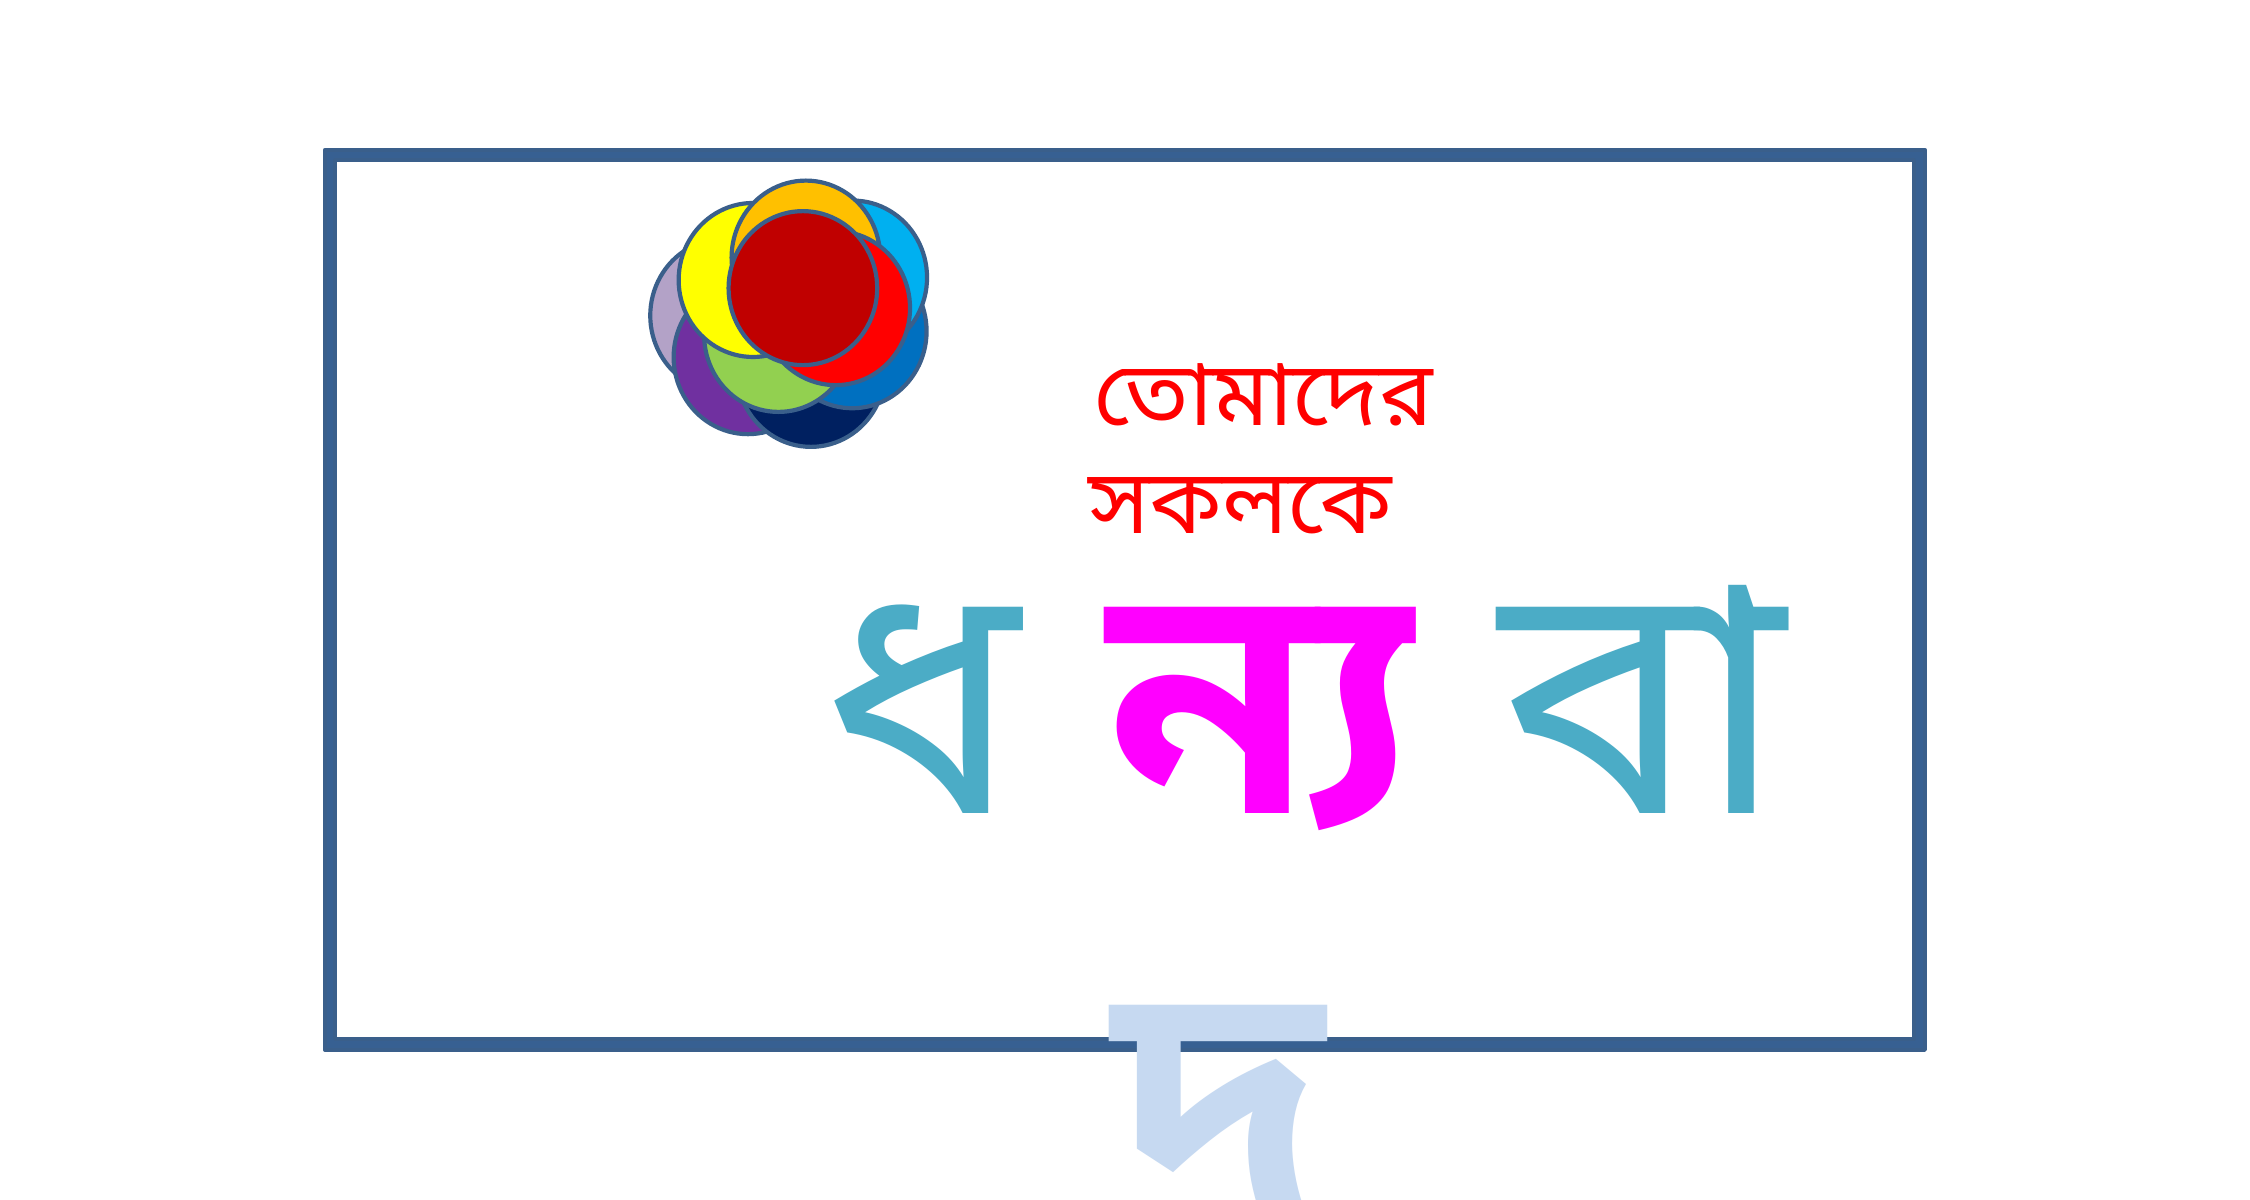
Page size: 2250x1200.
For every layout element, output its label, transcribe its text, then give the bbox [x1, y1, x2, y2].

text_box ধ ন্য বা দ [770, 1058, 1838, 1200]
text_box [324, 149, 1926, 1051]
